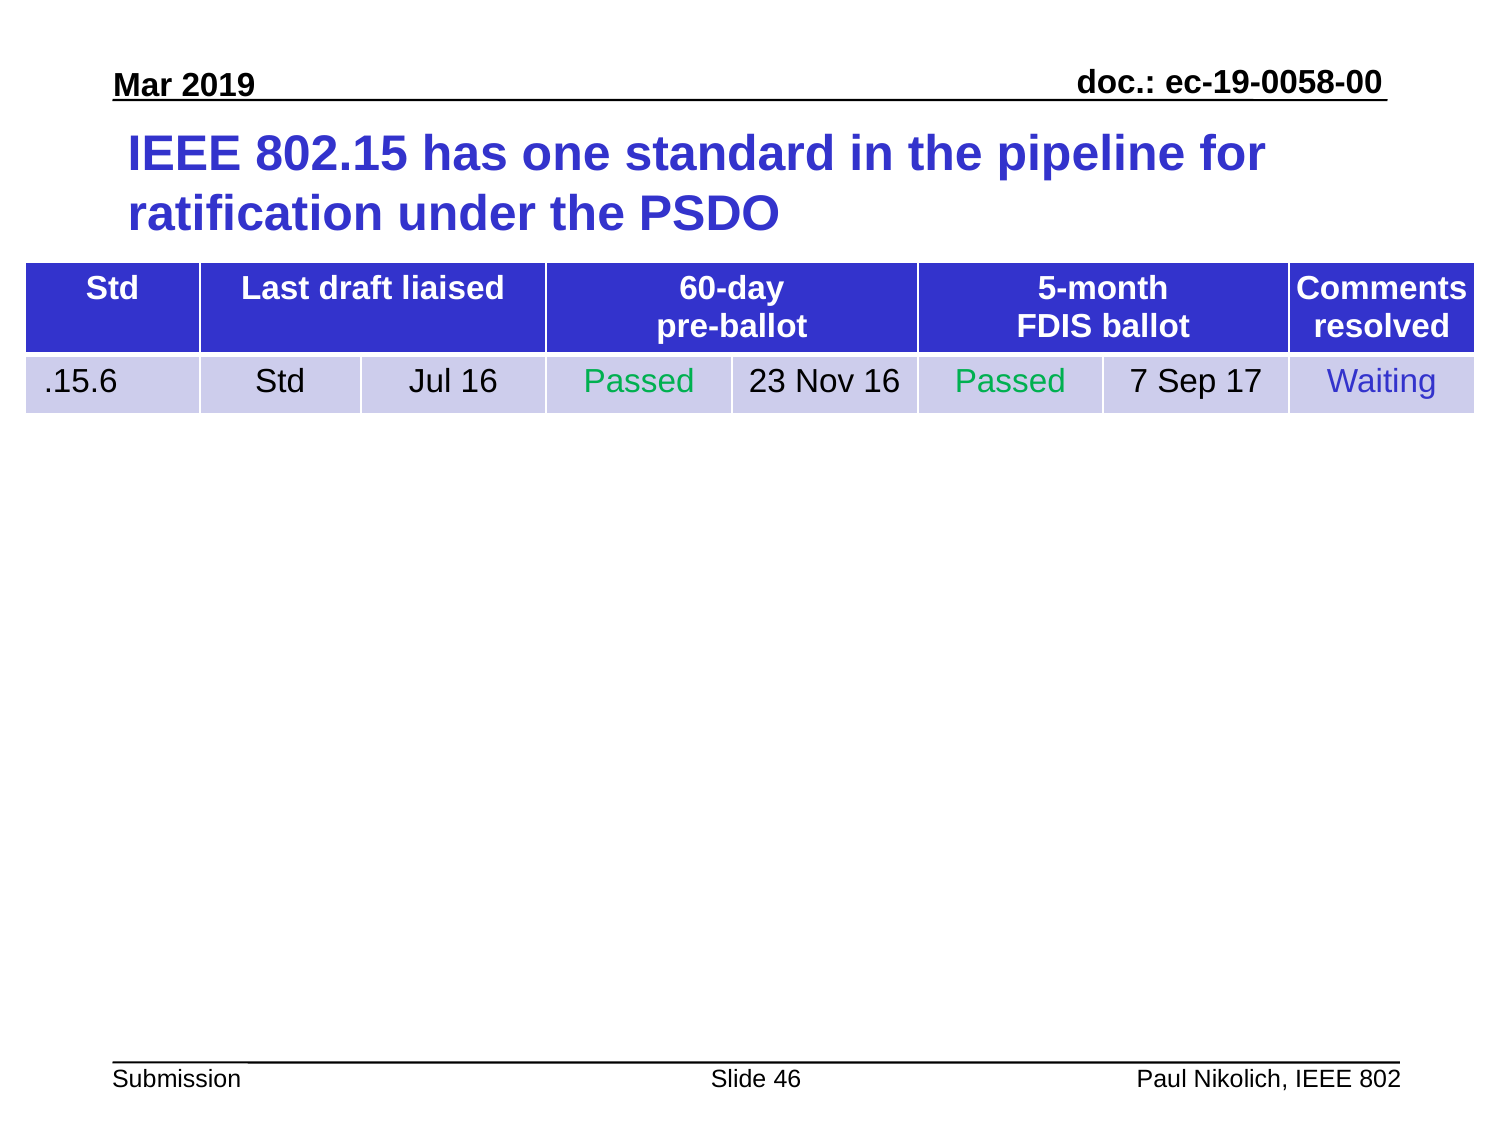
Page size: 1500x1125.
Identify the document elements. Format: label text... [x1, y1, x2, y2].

table_header Comments resolved [1290, 263, 1474, 352]
table_cell Passed [919, 357, 1102, 413]
table_cell Std [201, 357, 360, 413]
table_cell 23 Nov 16 [733, 357, 917, 413]
footer Paul Nikolich, IEEE 802 [1135, 1061, 1402, 1093]
table_header 60-day pre-ballot [547, 263, 917, 352]
title IEEE 802.15 has one standard in the pipeline for ratification under the PSDO [112, 112, 1388, 262]
slide_number Slide 46 [709, 1061, 803, 1093]
table_cell Jul 16 [362, 357, 545, 413]
table_header Std [26, 263, 199, 352]
table_header Last draft liaised [201, 263, 545, 352]
table_cell Waiting [1290, 357, 1474, 413]
table_cell Passed [547, 357, 731, 413]
table_cell 7 Sep 17 [1104, 357, 1288, 413]
table_header 5-month FDIS ballot [919, 263, 1288, 352]
table_cell .15.6 [26, 357, 199, 413]
